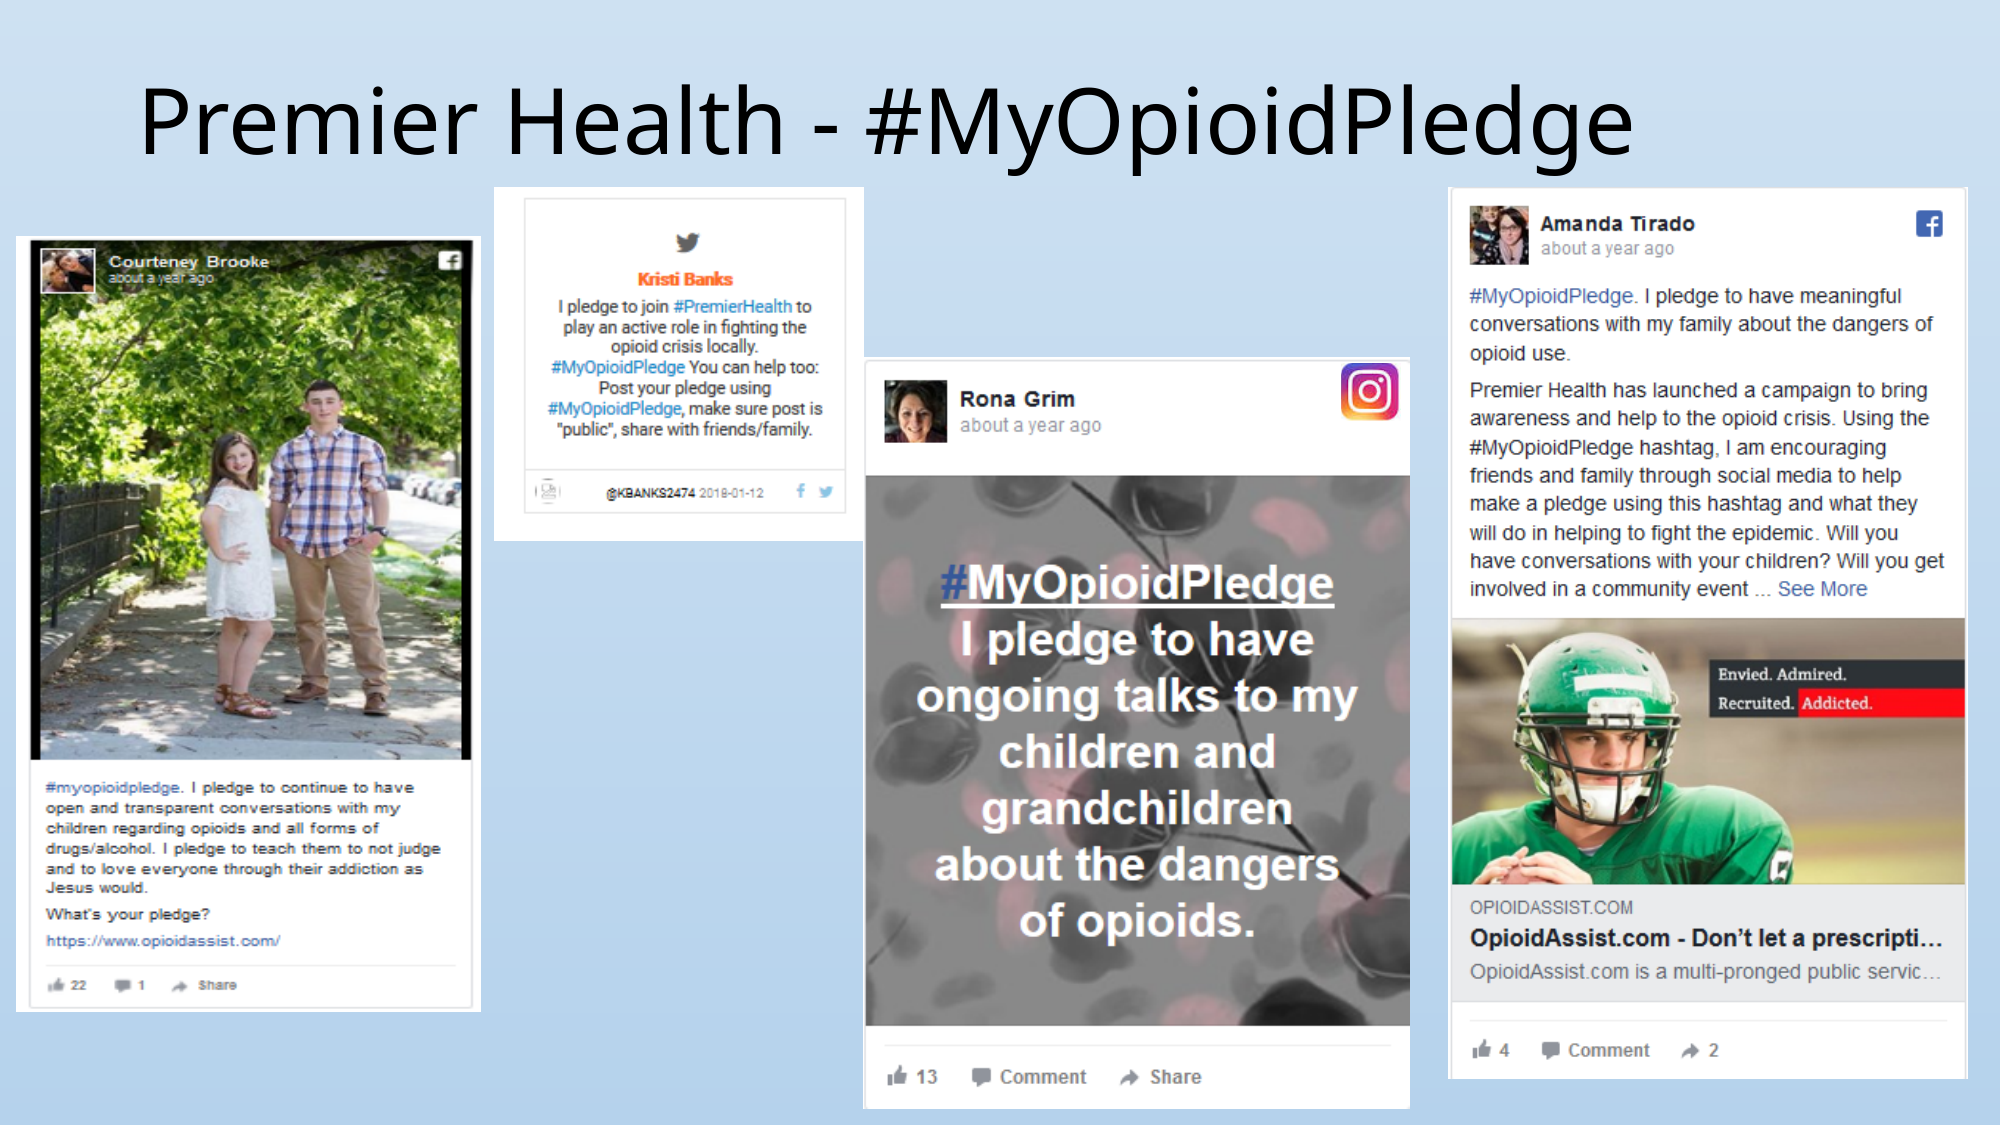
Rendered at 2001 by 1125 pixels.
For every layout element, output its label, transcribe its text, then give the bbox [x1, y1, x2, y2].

title Premier Health - #MyOpioidPledge [122, 16, 1878, 234]
picture [1447, 187, 1968, 1080]
picture [16, 236, 481, 1012]
picture [494, 187, 1410, 1109]
